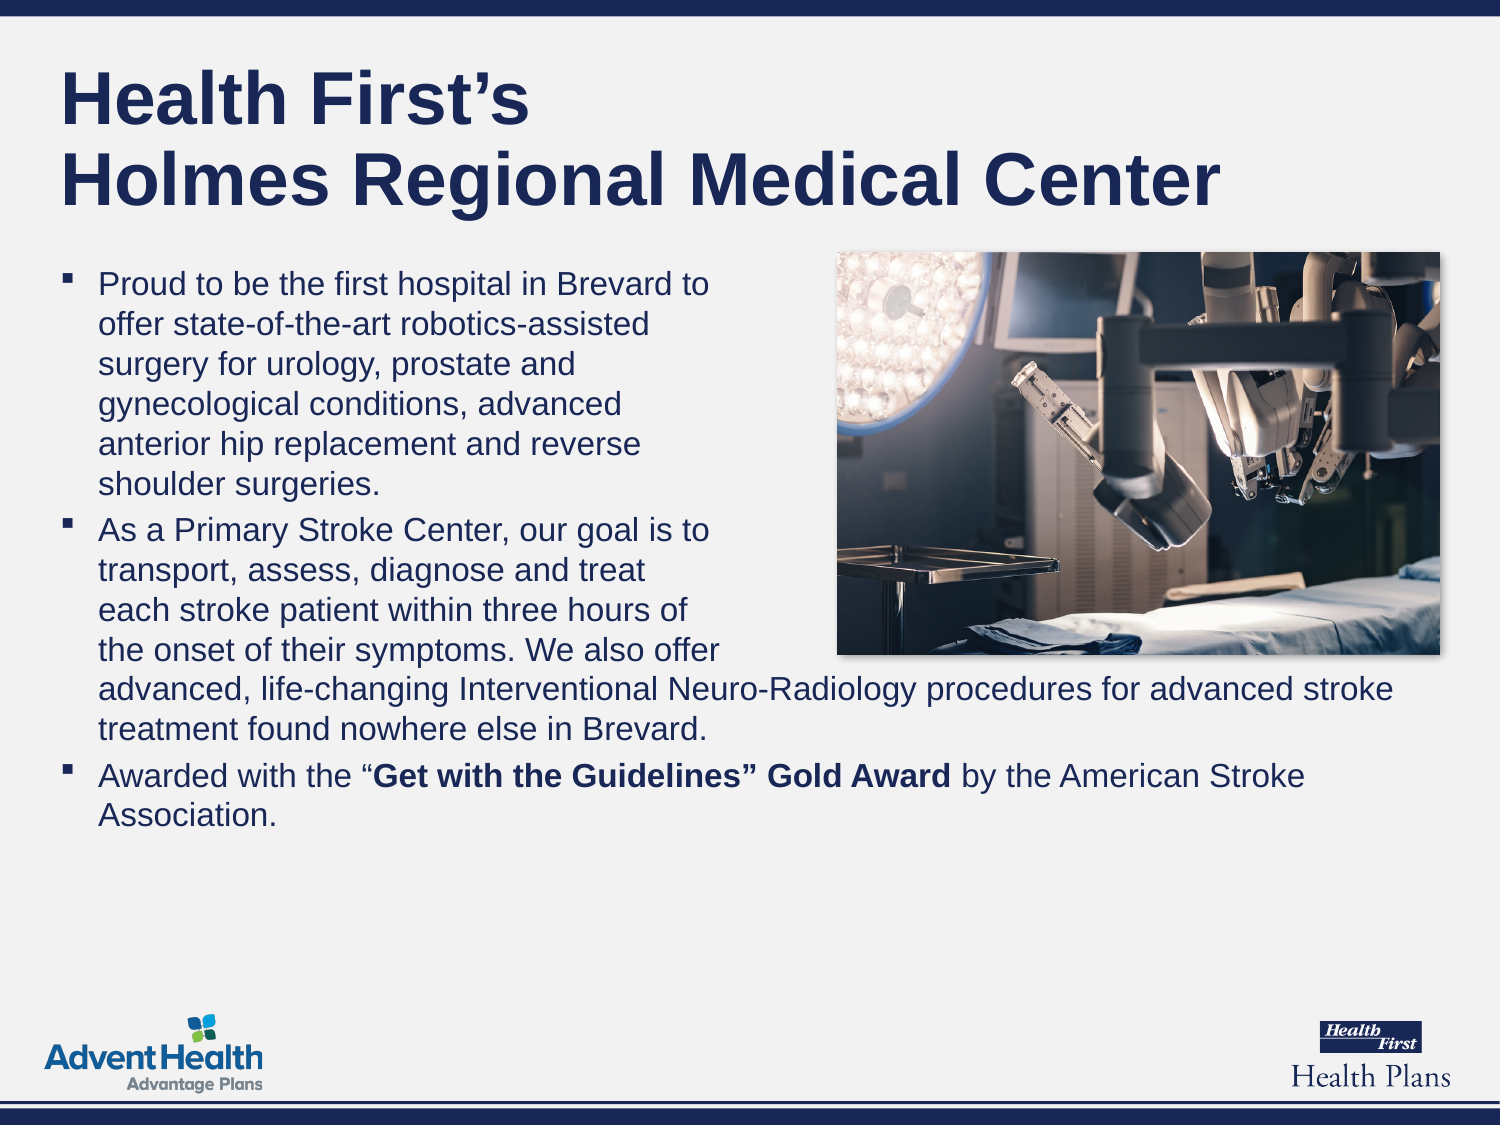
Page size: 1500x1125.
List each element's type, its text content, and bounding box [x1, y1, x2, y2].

picture [43, 1014, 263, 1094]
picture [1291, 1021, 1450, 1087]
picture [837, 252, 1440, 655]
text_box Proud to be the first hospital in Brevard to offer state-of-the-art robotics-assisted surgery for urology, prostate and gynecological conditions, advanced anterior hip replacement and reverse shoulder surgeries. As a Primary Stroke Center, our goal is to transport, assess, diagnose and treat each stroke patient within three hours of the onset of their symptoms. We also offer advanced, life-changing Interventional Neuro-Radiology procedures for advanced stroke treatment found nowhere else in Brevard. Awarded with the “Get with the Guidelines” Gold Award by the American Stroke Association. [59, 262, 1440, 712]
title Health First’s Holmes Regional Medical Center [60, 60, 1440, 153]
